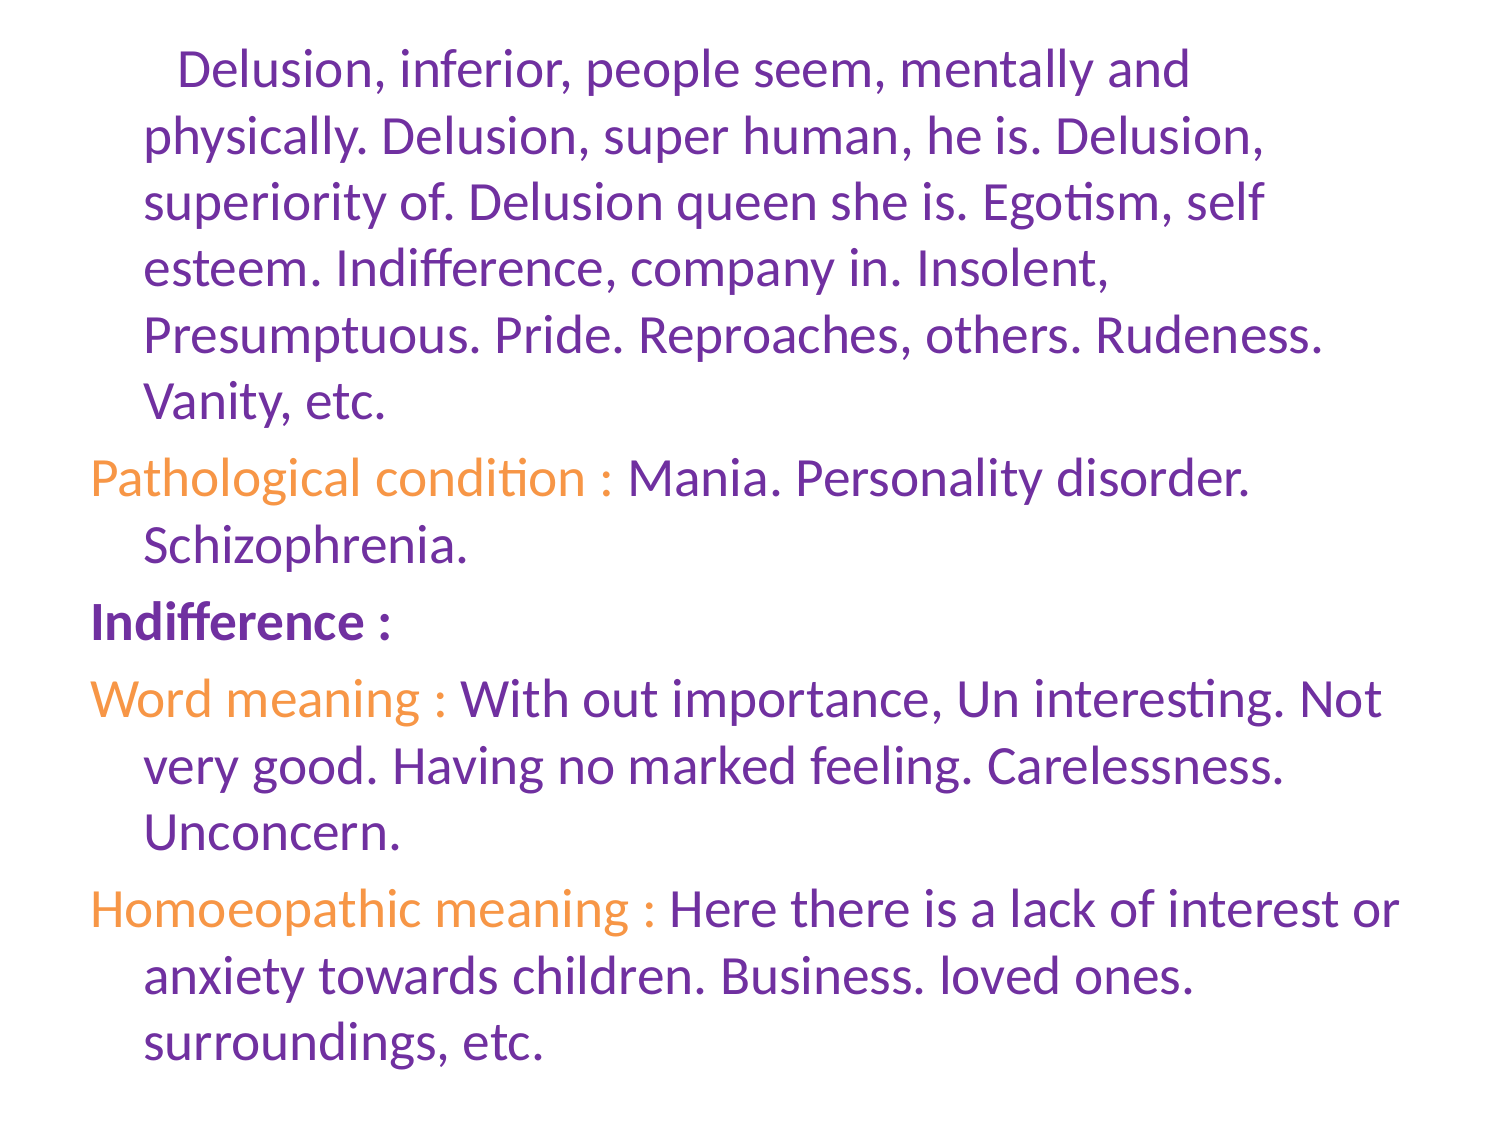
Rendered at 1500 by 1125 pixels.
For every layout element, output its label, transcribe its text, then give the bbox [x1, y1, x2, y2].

list Delusion, inferior, people seem, mentally and physically. Delusion, super human, he is. Delusion, superiority of. Delusion queen she is. Egotism, self esteem. Indifference, company in. Insolent, Presumptuous. Pride. Reproaches, others. Rudeness. Vanity, etc. Pathological condition : Mania. Personality disorder. Schizophrenia. Indifference : Word meaning : With out importance, Un interesting. Not very good. Having no marked feeling. Carelessness. Unconcern. Homoeopathic meaning : Here there is a lack of interest or anxiety towards children. Business. loved ones. surroundings, etc. [75, 24, 1425, 1088]
